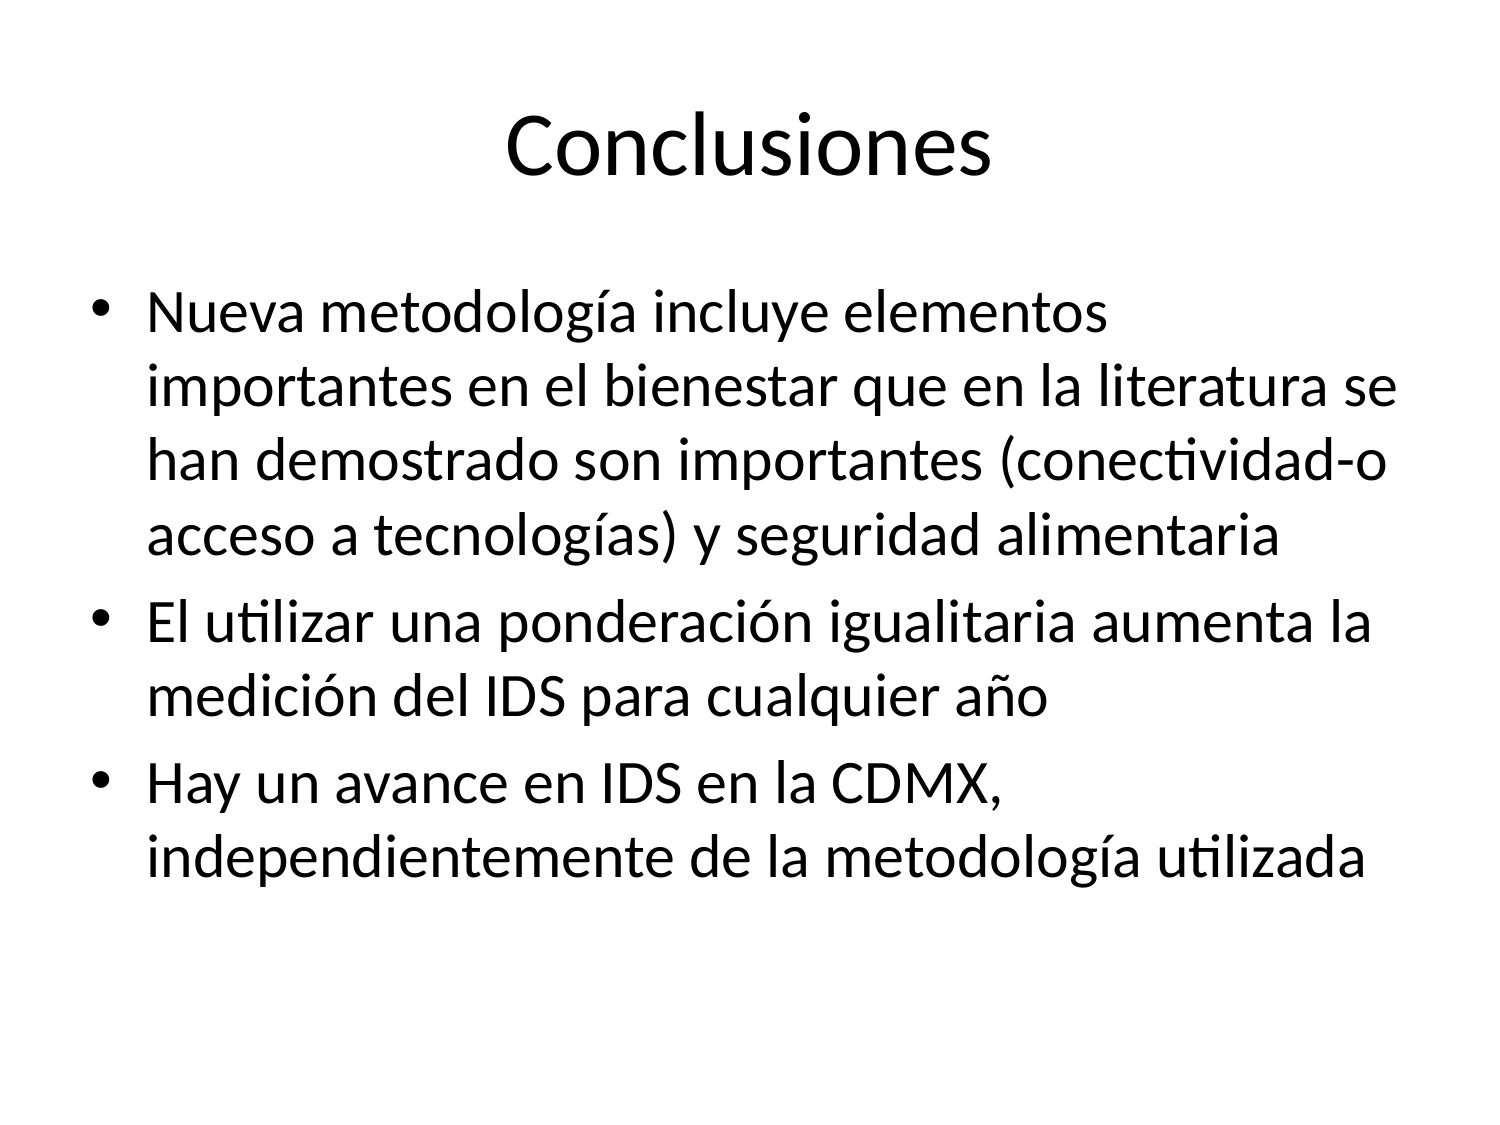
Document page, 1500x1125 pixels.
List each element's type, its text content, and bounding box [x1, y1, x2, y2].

title Conclusiones [75, 45, 1425, 233]
list Nueva metodología incluye elementos importantes en el bienestar que en la literatura se han demostrado son importantes (conectividad-o acceso a tecnologías) y seguridad alimentaria El utilizar una ponderación igualitaria aumenta la medición del IDS para cualquier año Hay un avance en IDS en la CDMX, independientemente de la metodología utilizada [75, 262, 1425, 1005]
